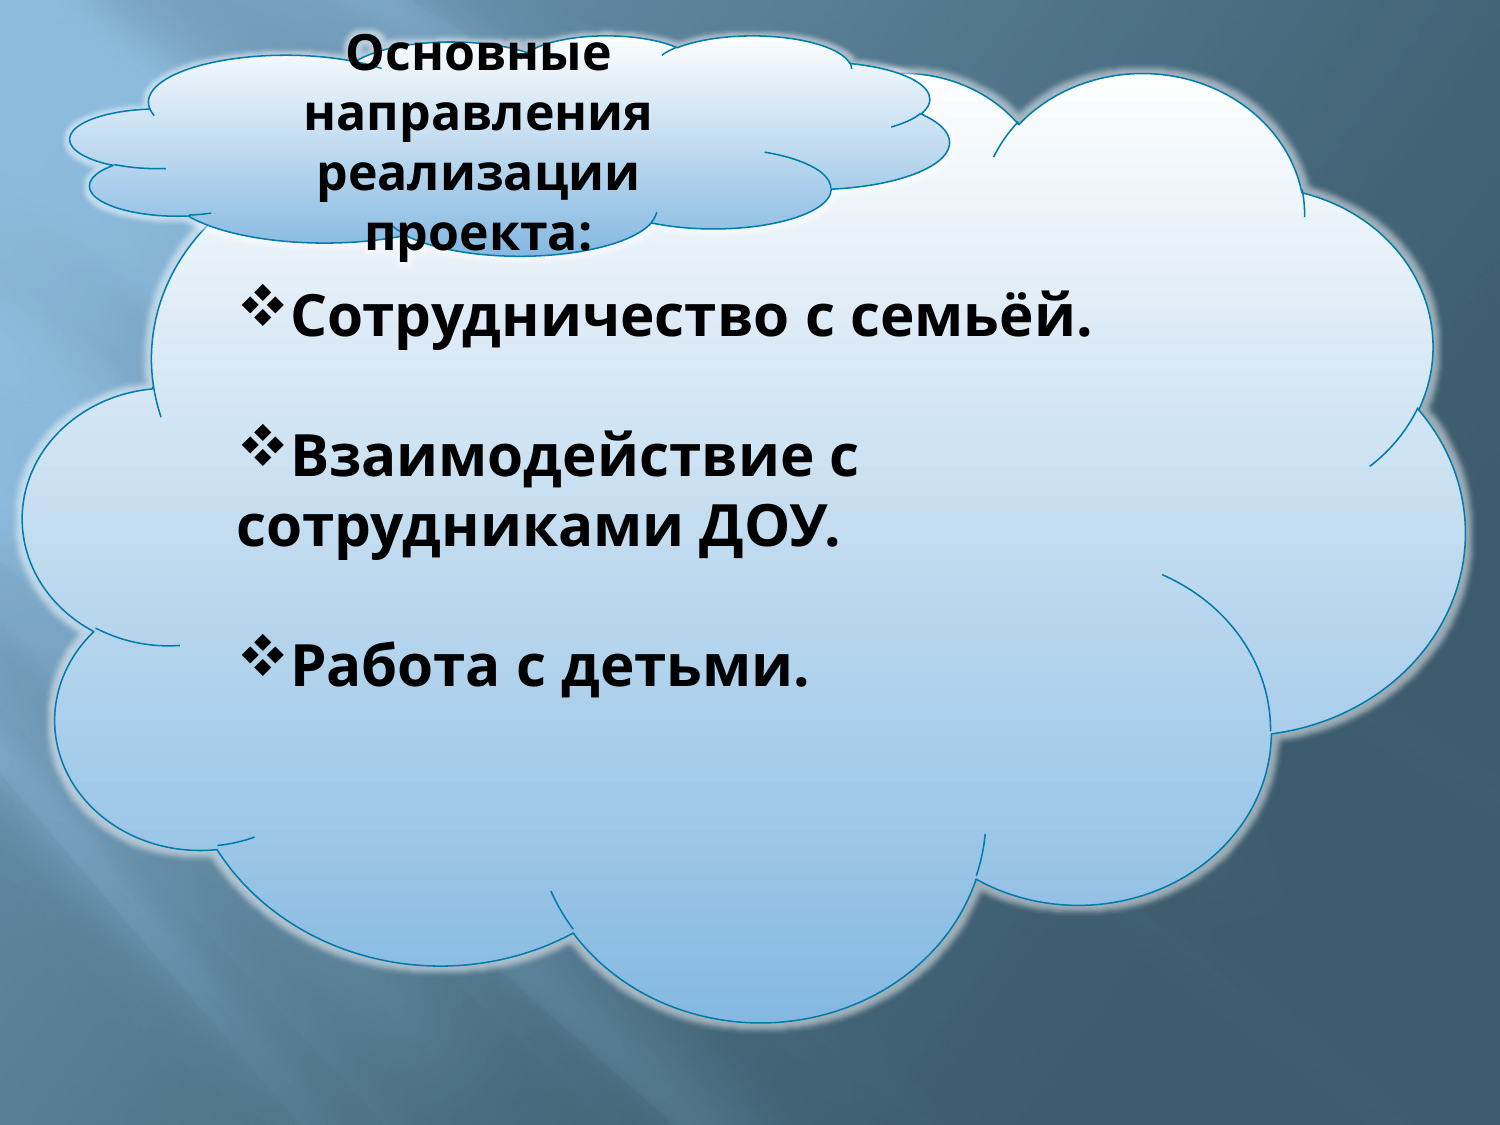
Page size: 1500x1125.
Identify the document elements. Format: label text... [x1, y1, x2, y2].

text_box Сотрудничество с семьёй. Взаимодействие с сотрудниками ДОУ. Работа с детьми. [21, 72, 1467, 1024]
text_box Основные направления реализации проекта: [68, 35, 951, 258]
